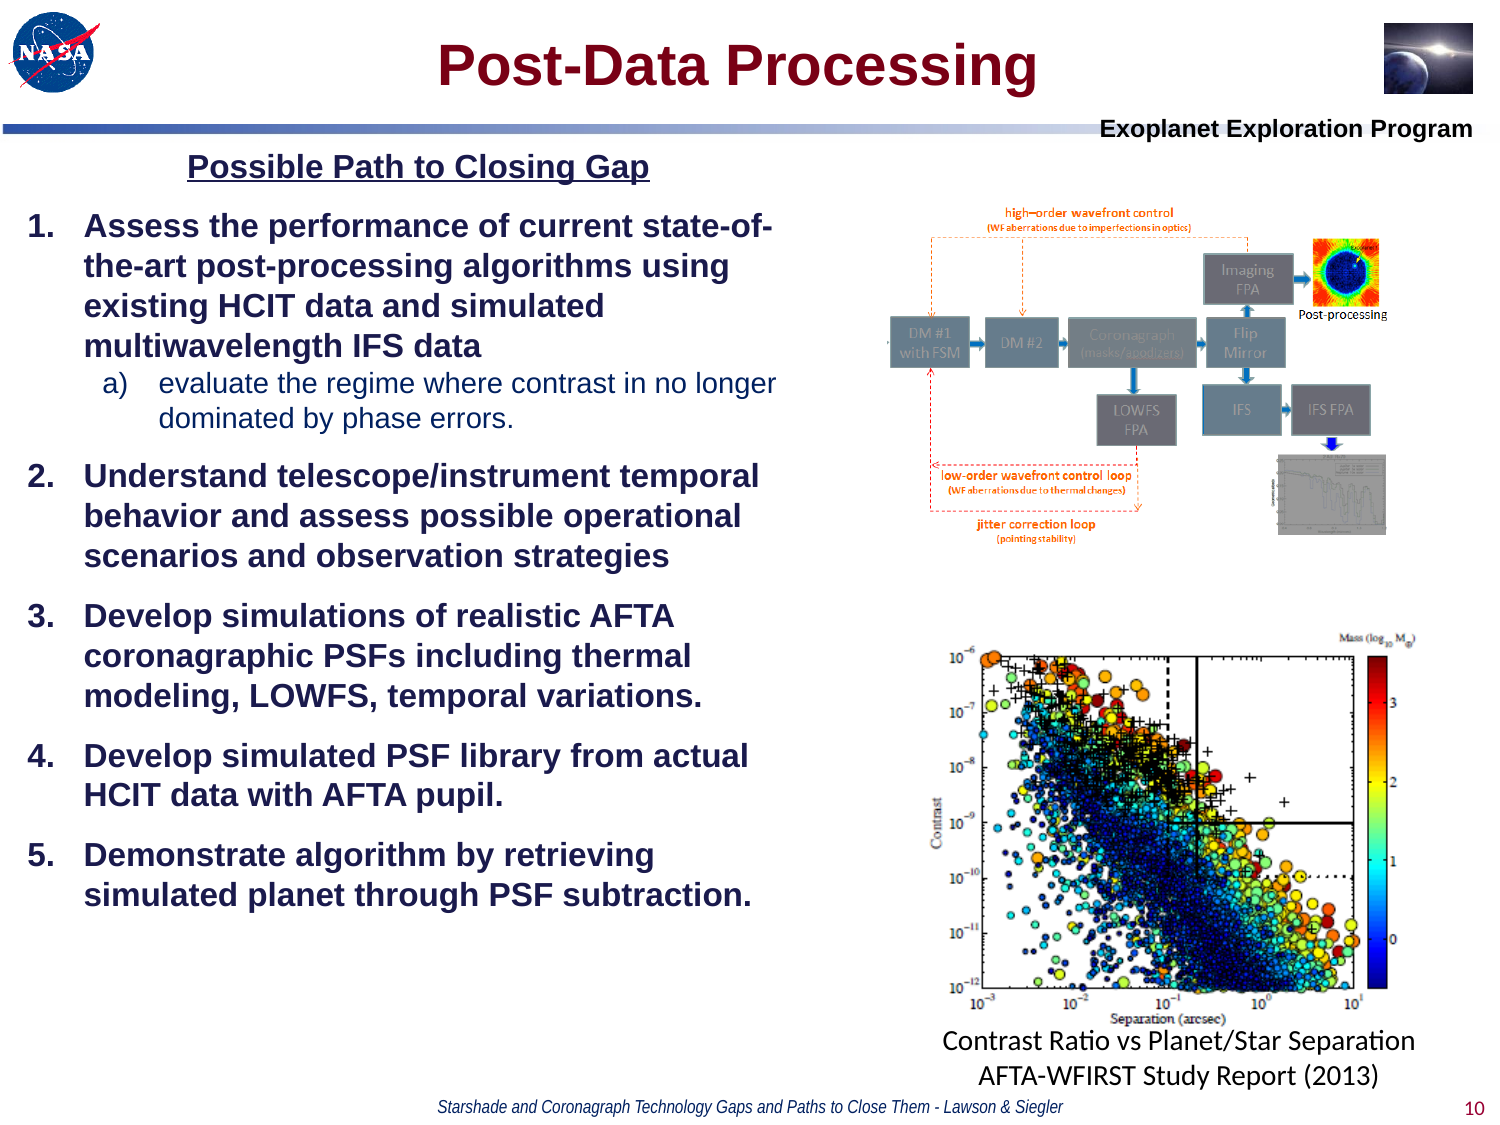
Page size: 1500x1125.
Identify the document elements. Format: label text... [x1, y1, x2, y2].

picture [1284, 126, 1290, 135]
picture [1417, 126, 1422, 135]
footer Starshade and Coronagraph Technology Gaps and Paths to Close Them - Lawson & Siegler [0, 1087, 1500, 1125]
text_box Possible Path to Closing Gap Assess the performance of current state-of-the-art post-processing algorithms using existing HCIT data and simulated multiwavelength IFS data evaluate the regime where contrast in no longer dominated by phase errors. Understand telescope/instrument temporal behavior and assess possible operational scenarios and observation strategies Develop simulations of realistic AFTA coronagraphic PSFs including thermal modeling, LOWFS, temporal variations. Develop simulated PSF library from actual HCIT data with AFTA pupil. Demonstrate algorithm by retrieving simulated planet through PSF subtraction. [12, 137, 825, 961]
picture [0, 124, 1500, 143]
picture [887, 199, 1395, 550]
text_box Post-Data Processing [99, 12, 1378, 113]
picture [0, 0, 113, 102]
picture [1338, 126, 1344, 135]
picture [1384, 23, 1473, 94]
picture [1401, 126, 1407, 135]
picture [924, 620, 1434, 1032]
picture [1135, 126, 1141, 135]
picture [1261, 126, 1267, 135]
text_box Contrast Ratio vs Planet/Star Separation AFTA-WFIRST Study Report (2013) [927, 1039, 1431, 1099]
picture [1150, 126, 1156, 135]
